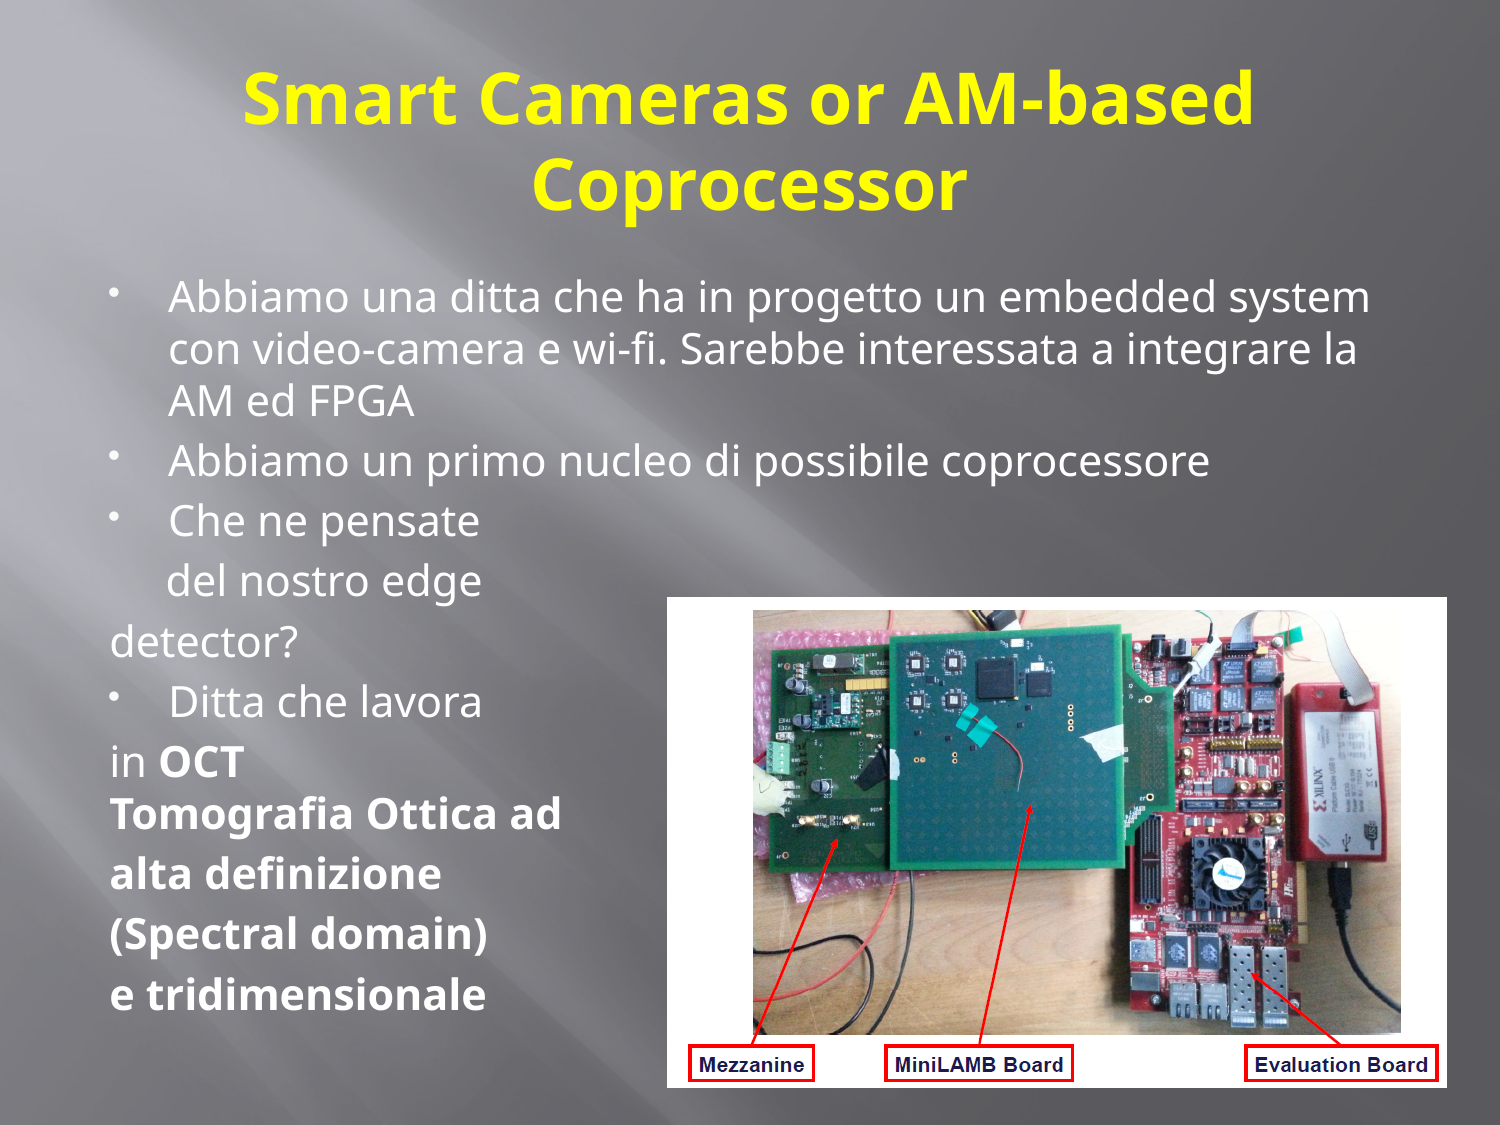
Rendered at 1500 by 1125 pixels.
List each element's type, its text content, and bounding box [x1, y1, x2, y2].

list Abbiamo una ditta che ha in progetto un embedded system con video-camera e wi-fi. Sarebbe interessata a integrare la AM ed FPGA Abbiamo un primo nucleo di possibile coprocessore Che ne pensate del nostro edge detector? Ditta che lavora in OCT Tomografia Ottica ad alta definizione (Spectral domain) e tridimensionale [75, 262, 1425, 1035]
title Smart Cameras or AM-based Coprocessor [75, 45, 1425, 233]
picture [667, 597, 1448, 1088]
